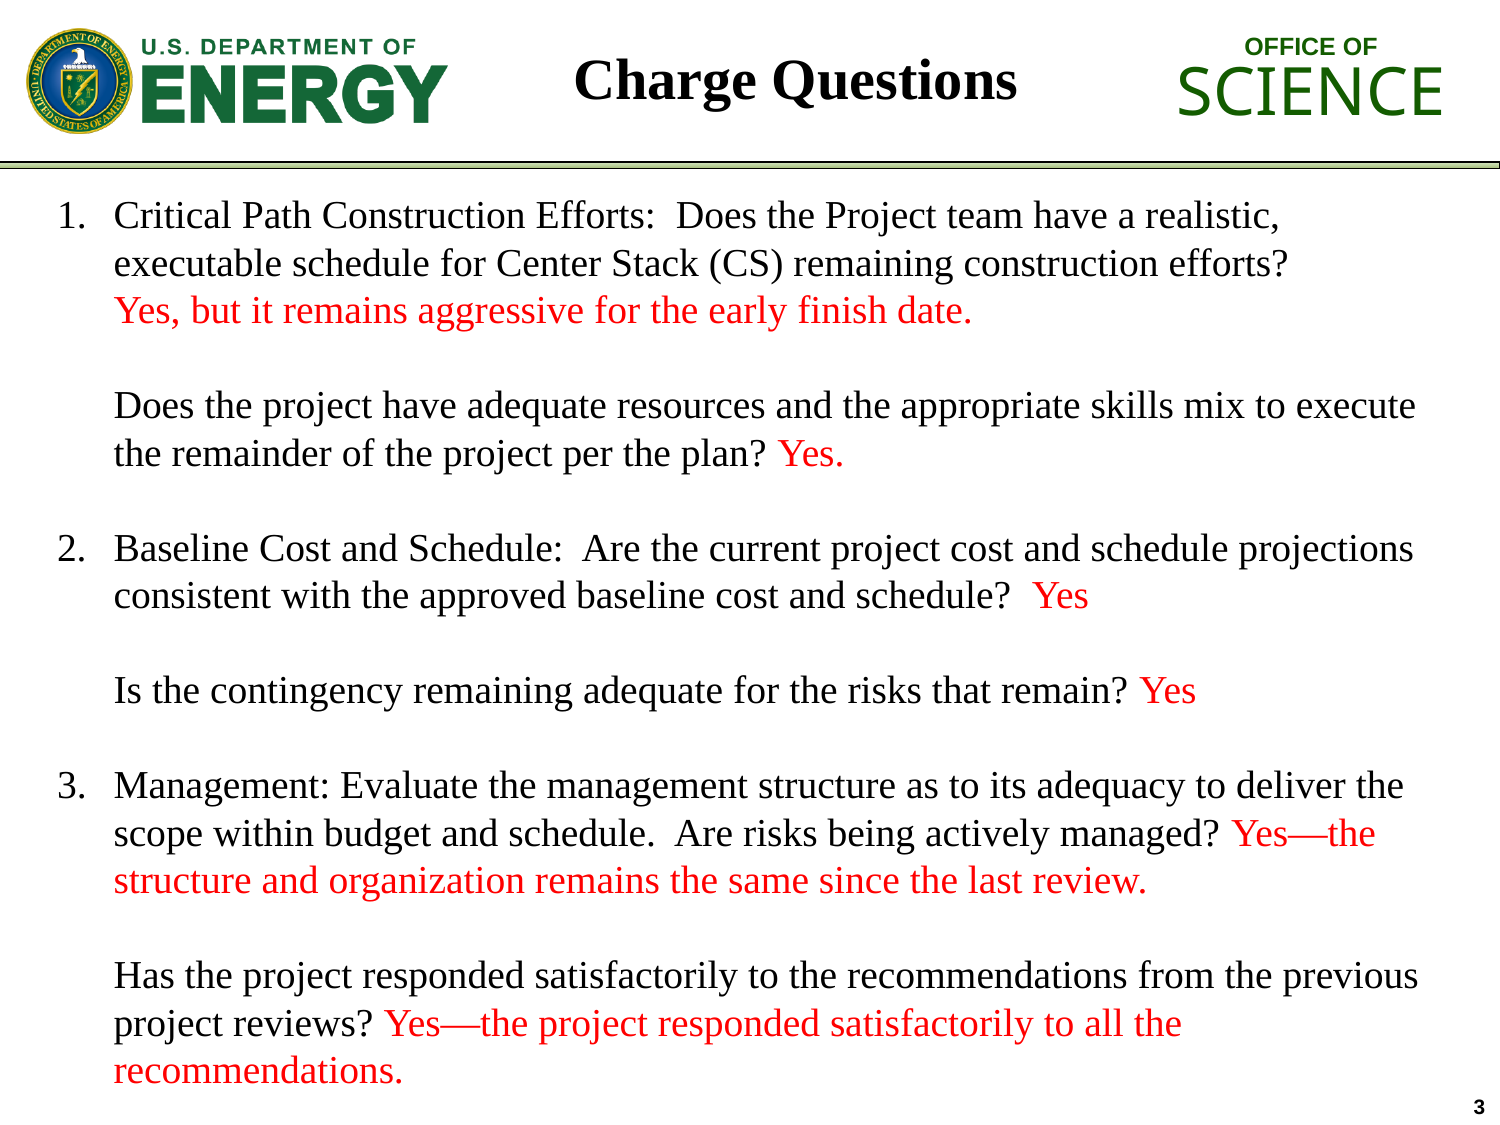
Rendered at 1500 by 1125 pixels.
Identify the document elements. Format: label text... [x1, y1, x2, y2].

slide_number 3 [1437, 1085, 1500, 1125]
picture [26, 28, 443, 134]
title Charge Questions [443, 16, 1149, 136]
text_box Critical Path Construction Efforts: Does the Project team have a realistic, executable schedule for Center Stack (CS) remaining construction efforts? Yes, but it remains aggressive for the early finish date. Does the project have adequate resources and the appropriate skills mix to execute the remainder of the project per the plan? Yes. 2. Baseline Cost and Schedule: Are the current project cost and schedule projections consistent with the approved baseline cost and schedule? Yes Is the contingency remaining adequate for the risks that remain? Yes Management: Evaluate the management structure as to its adequacy to deliver the scope within budget and schedule. Are risks being actively managed? Yes—the structure and organization remains the same since the last review. Has the project responded satisfactorily to the recommendations from the previous project reviews? Yes—the project responded satisfactorily to all the recommendations. [42, 181, 1457, 1044]
